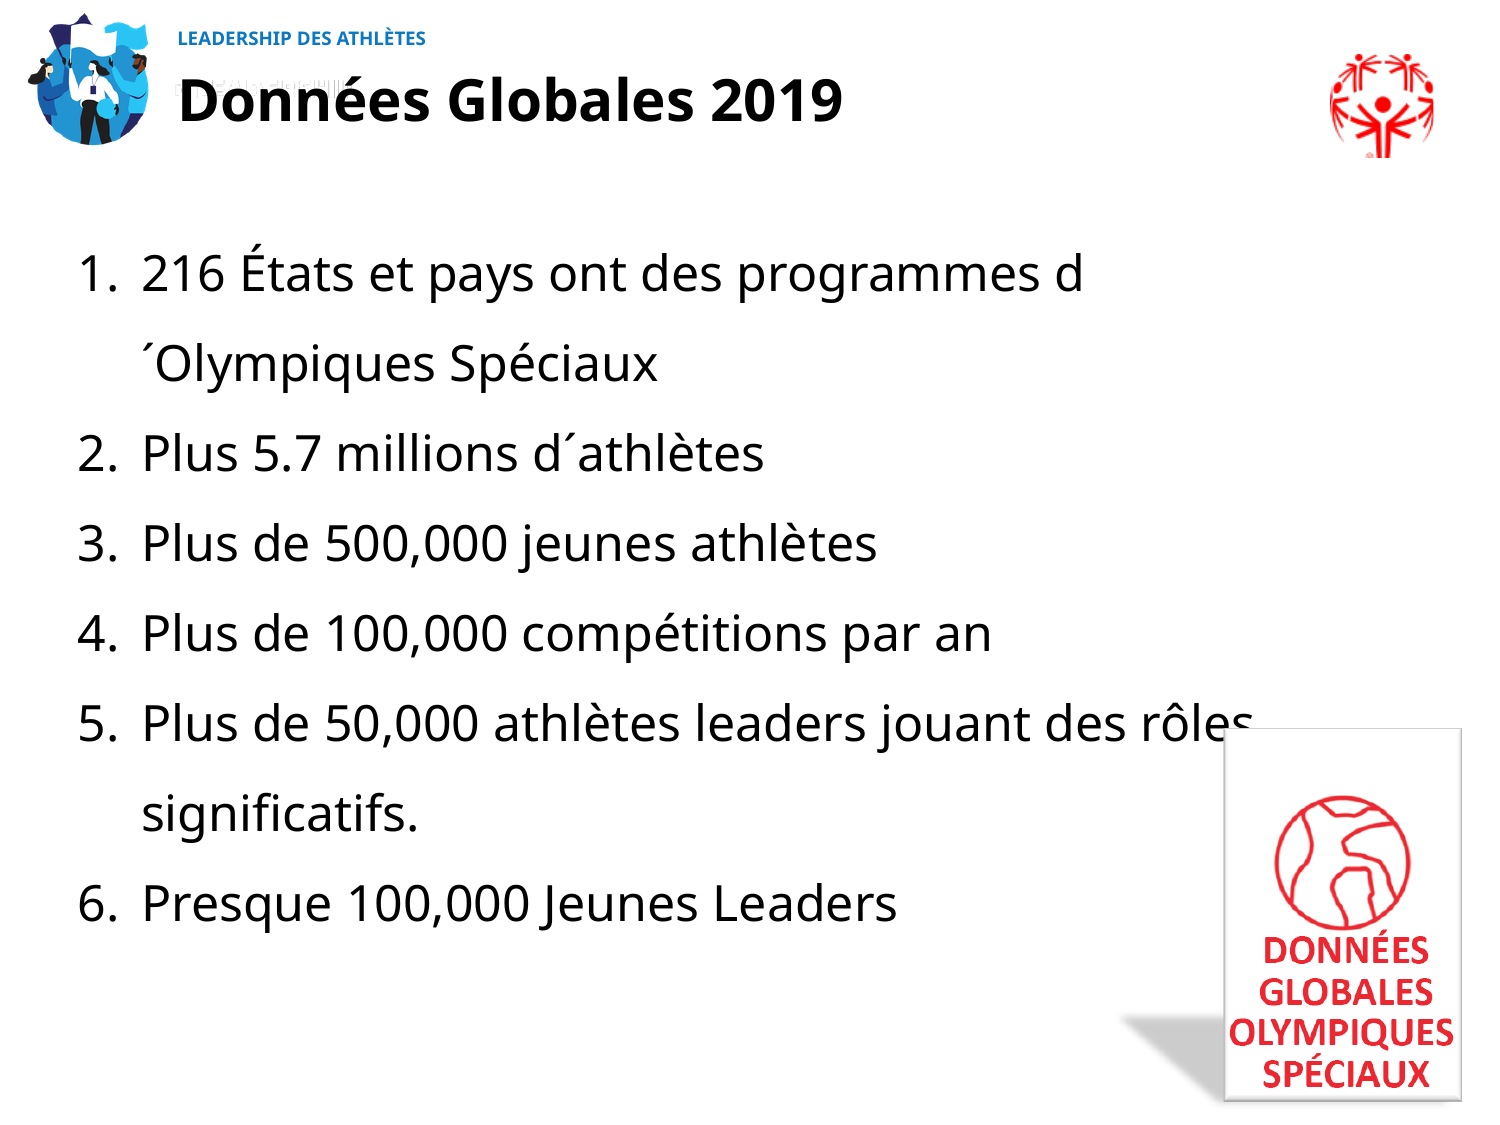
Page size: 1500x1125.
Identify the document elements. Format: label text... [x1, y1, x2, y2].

picture [1107, 726, 1463, 1114]
title Données Globales 2019 [162, 63, 1389, 167]
text_box LEADERSHIP DES ATHLÈTES [162, 19, 441, 79]
picture [12, 0, 171, 158]
list 216 États et pays ont des programmes d´Olympiques Spéciaux Plus 5.7 millions d´athlètes Plus de 500,000 jeunes athlètes Plus de 100,000 compétitions par an Plus de 50,000 athlètes leaders jouant des rôles significatifs. Presque 100,000 Jeunes Leaders [62, 204, 1328, 754]
